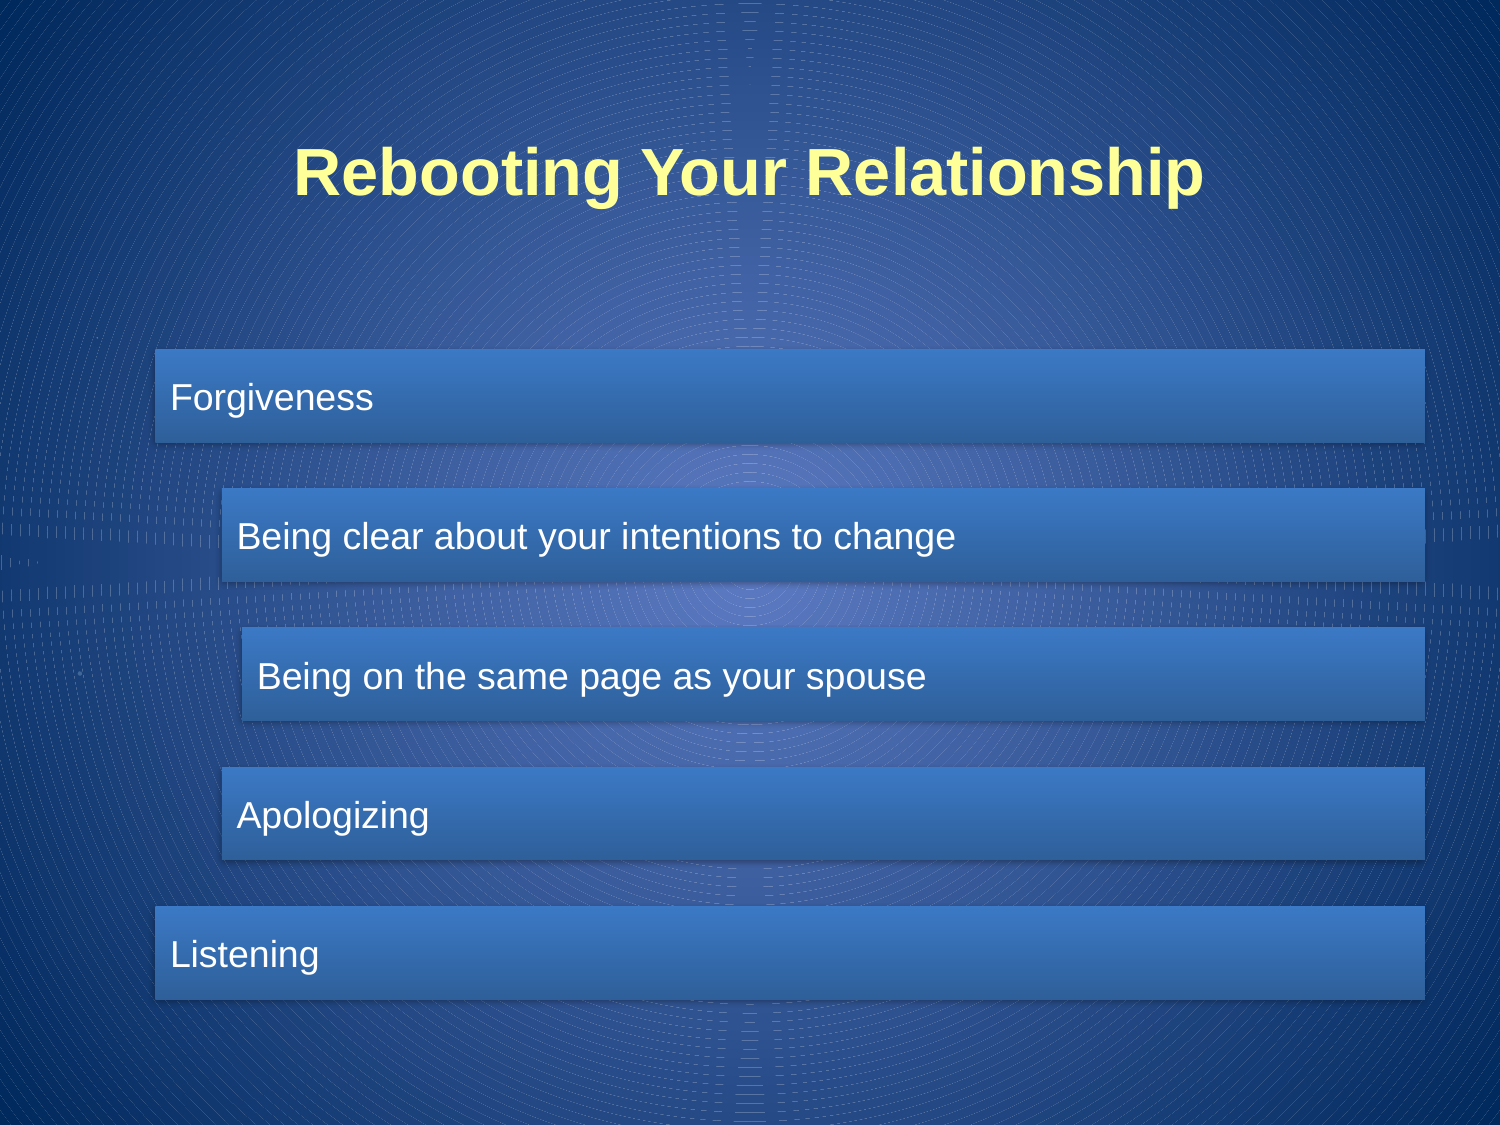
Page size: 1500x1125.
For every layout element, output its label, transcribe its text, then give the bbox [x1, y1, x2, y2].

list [74, 262, 1426, 1006]
title Rebooting Your Relationship [75, 75, 1425, 261]
